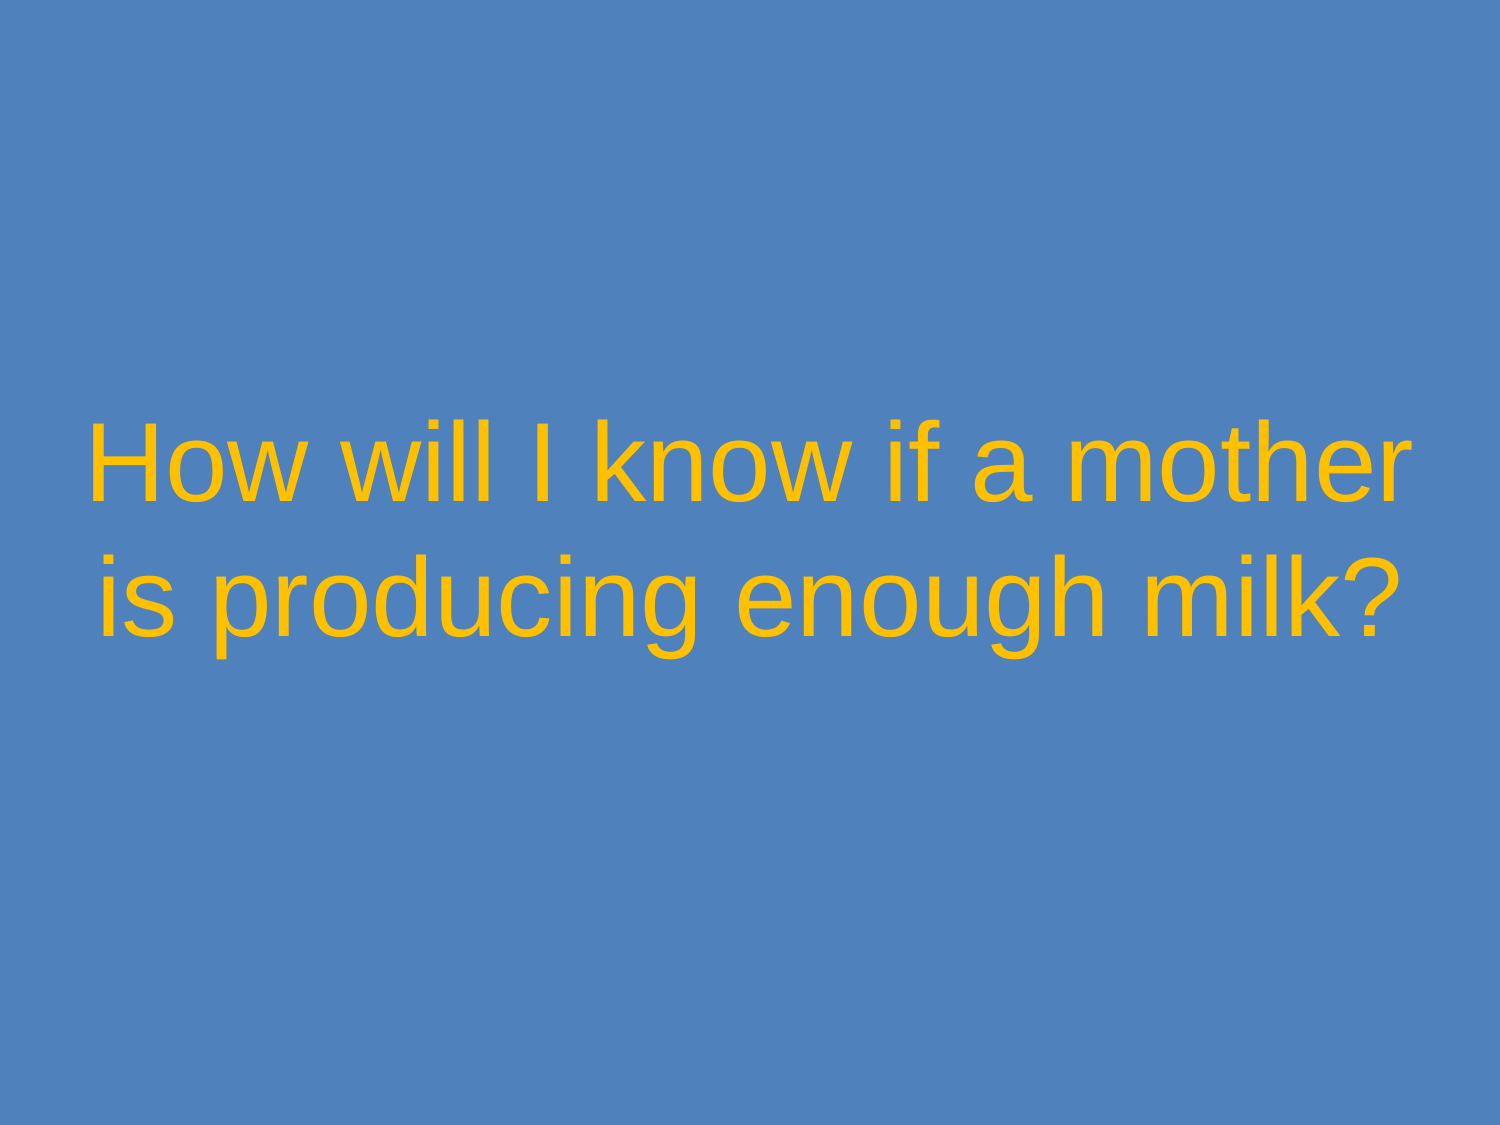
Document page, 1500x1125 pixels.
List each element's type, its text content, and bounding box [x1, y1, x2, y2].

title How will I know if a mother is producing enough milk? [74, 49, 1426, 889]
